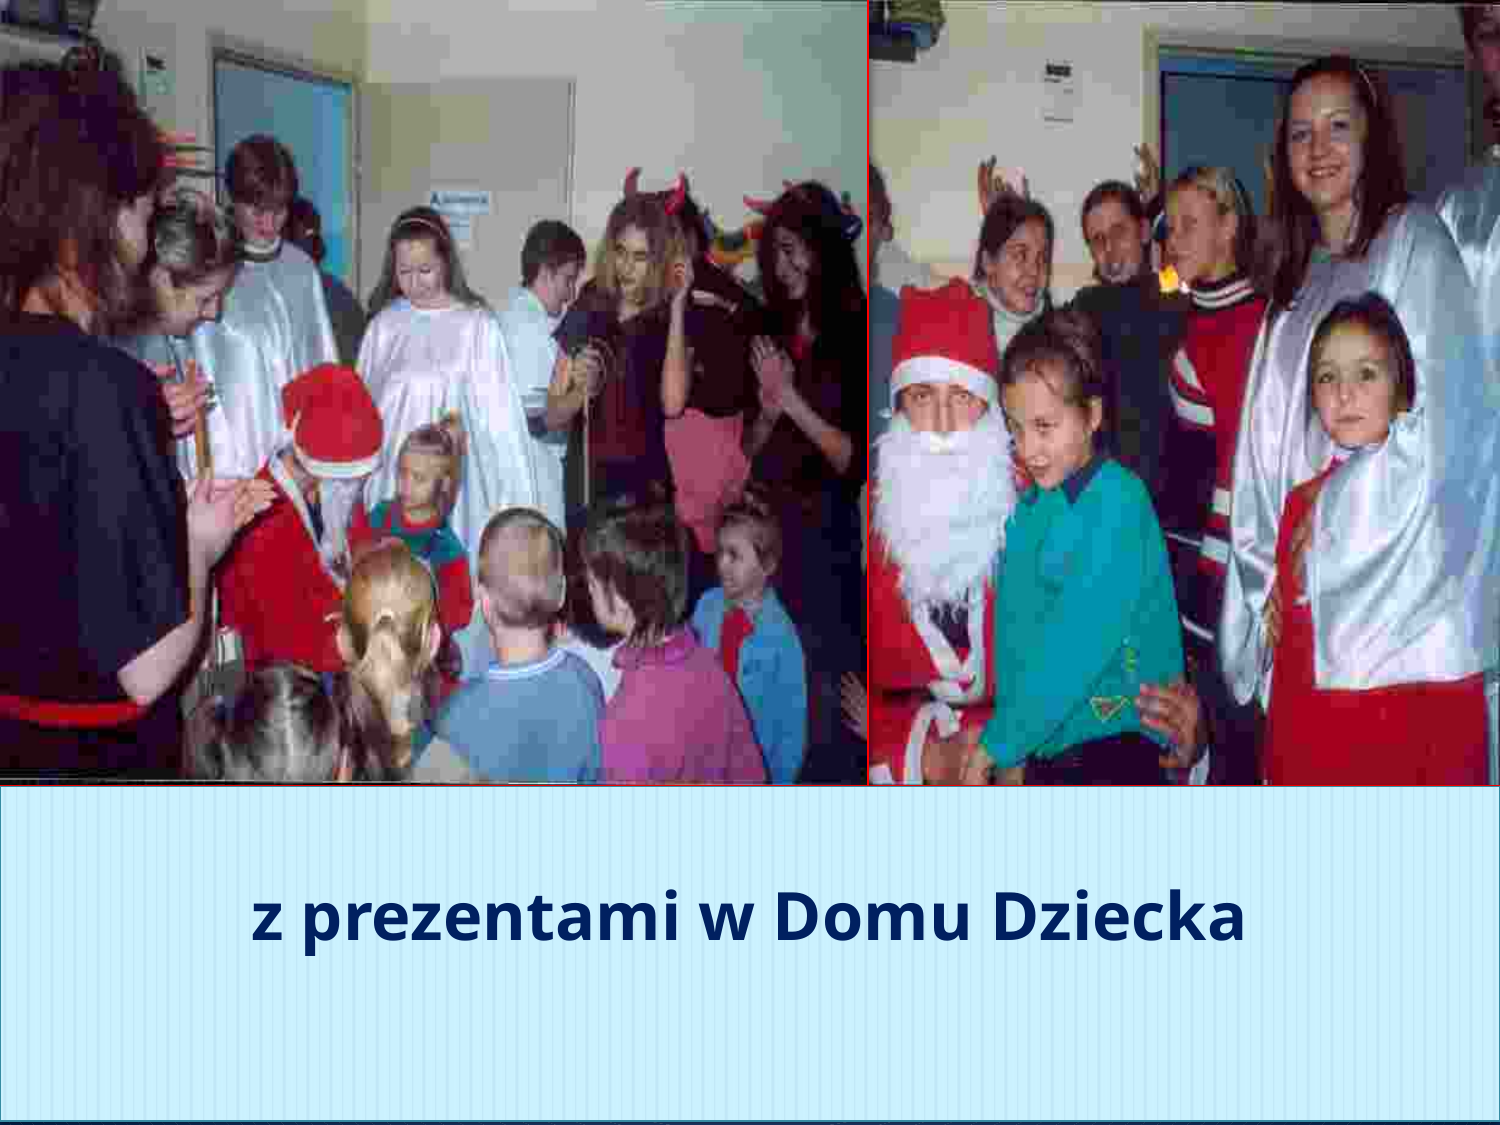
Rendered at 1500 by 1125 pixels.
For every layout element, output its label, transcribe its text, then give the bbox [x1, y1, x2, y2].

picture [0, 0, 1500, 786]
text_box z prezentami w Domu Dziecka [0, 793, 1500, 1122]
